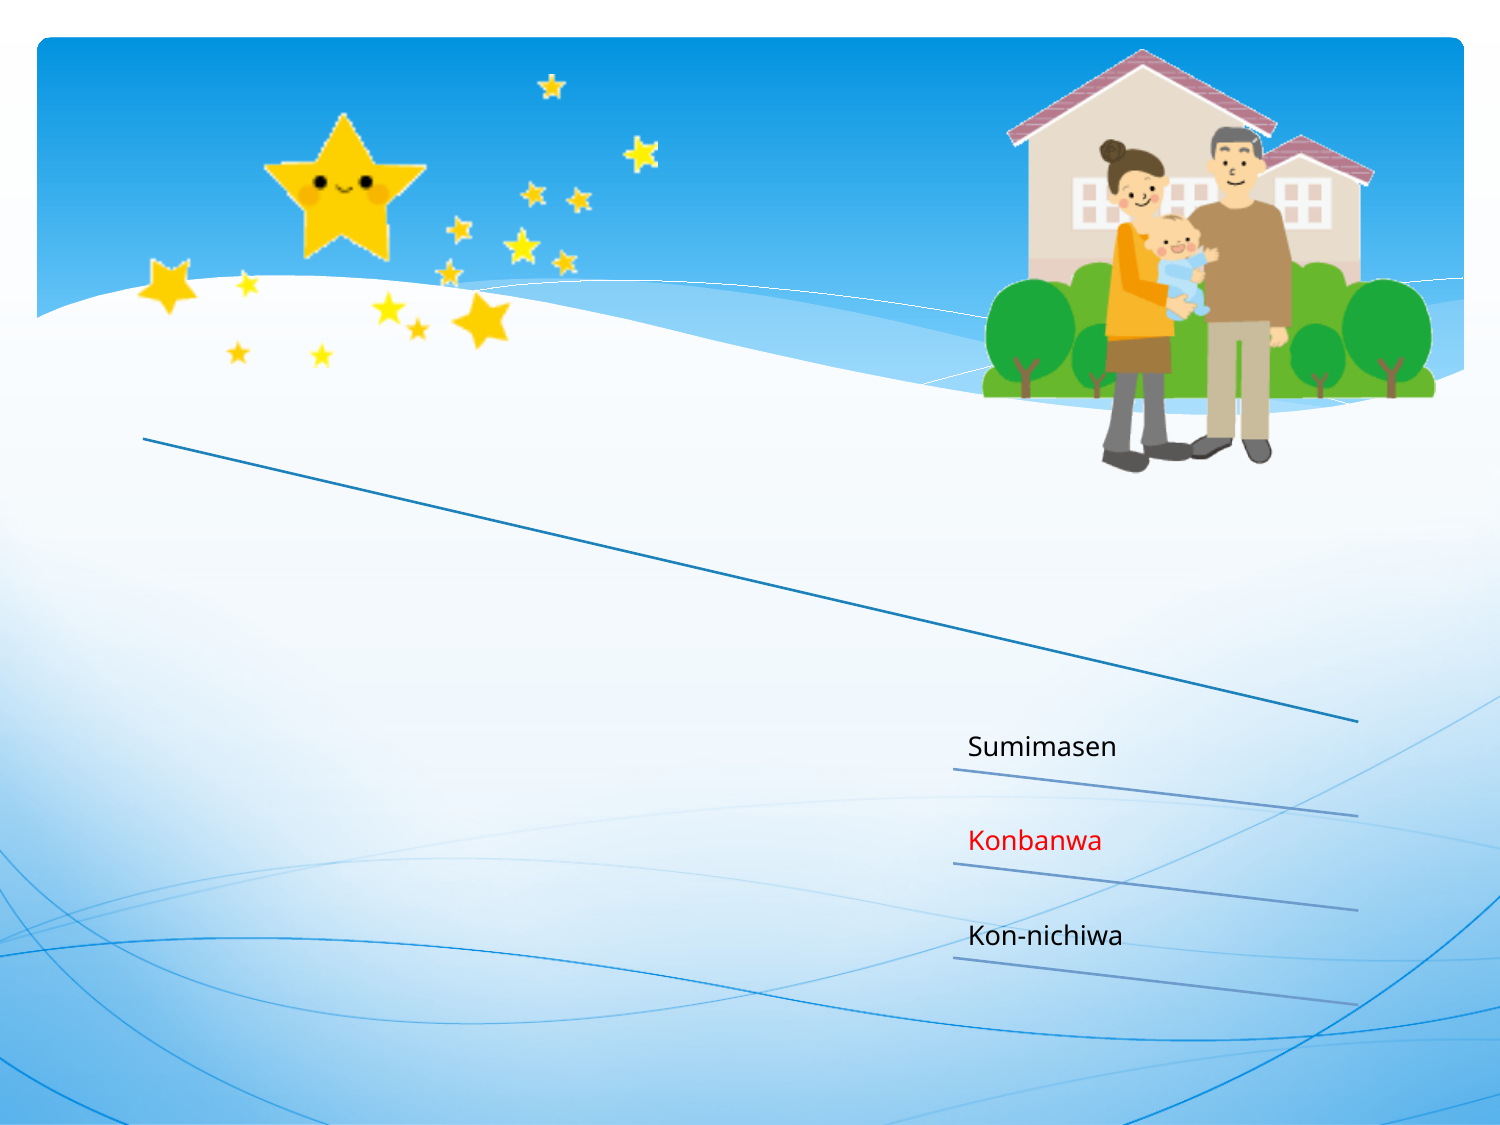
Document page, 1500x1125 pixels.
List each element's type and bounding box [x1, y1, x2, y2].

picture [982, 50, 1436, 474]
picture [137, 75, 659, 369]
list [142, 438, 1359, 1006]
